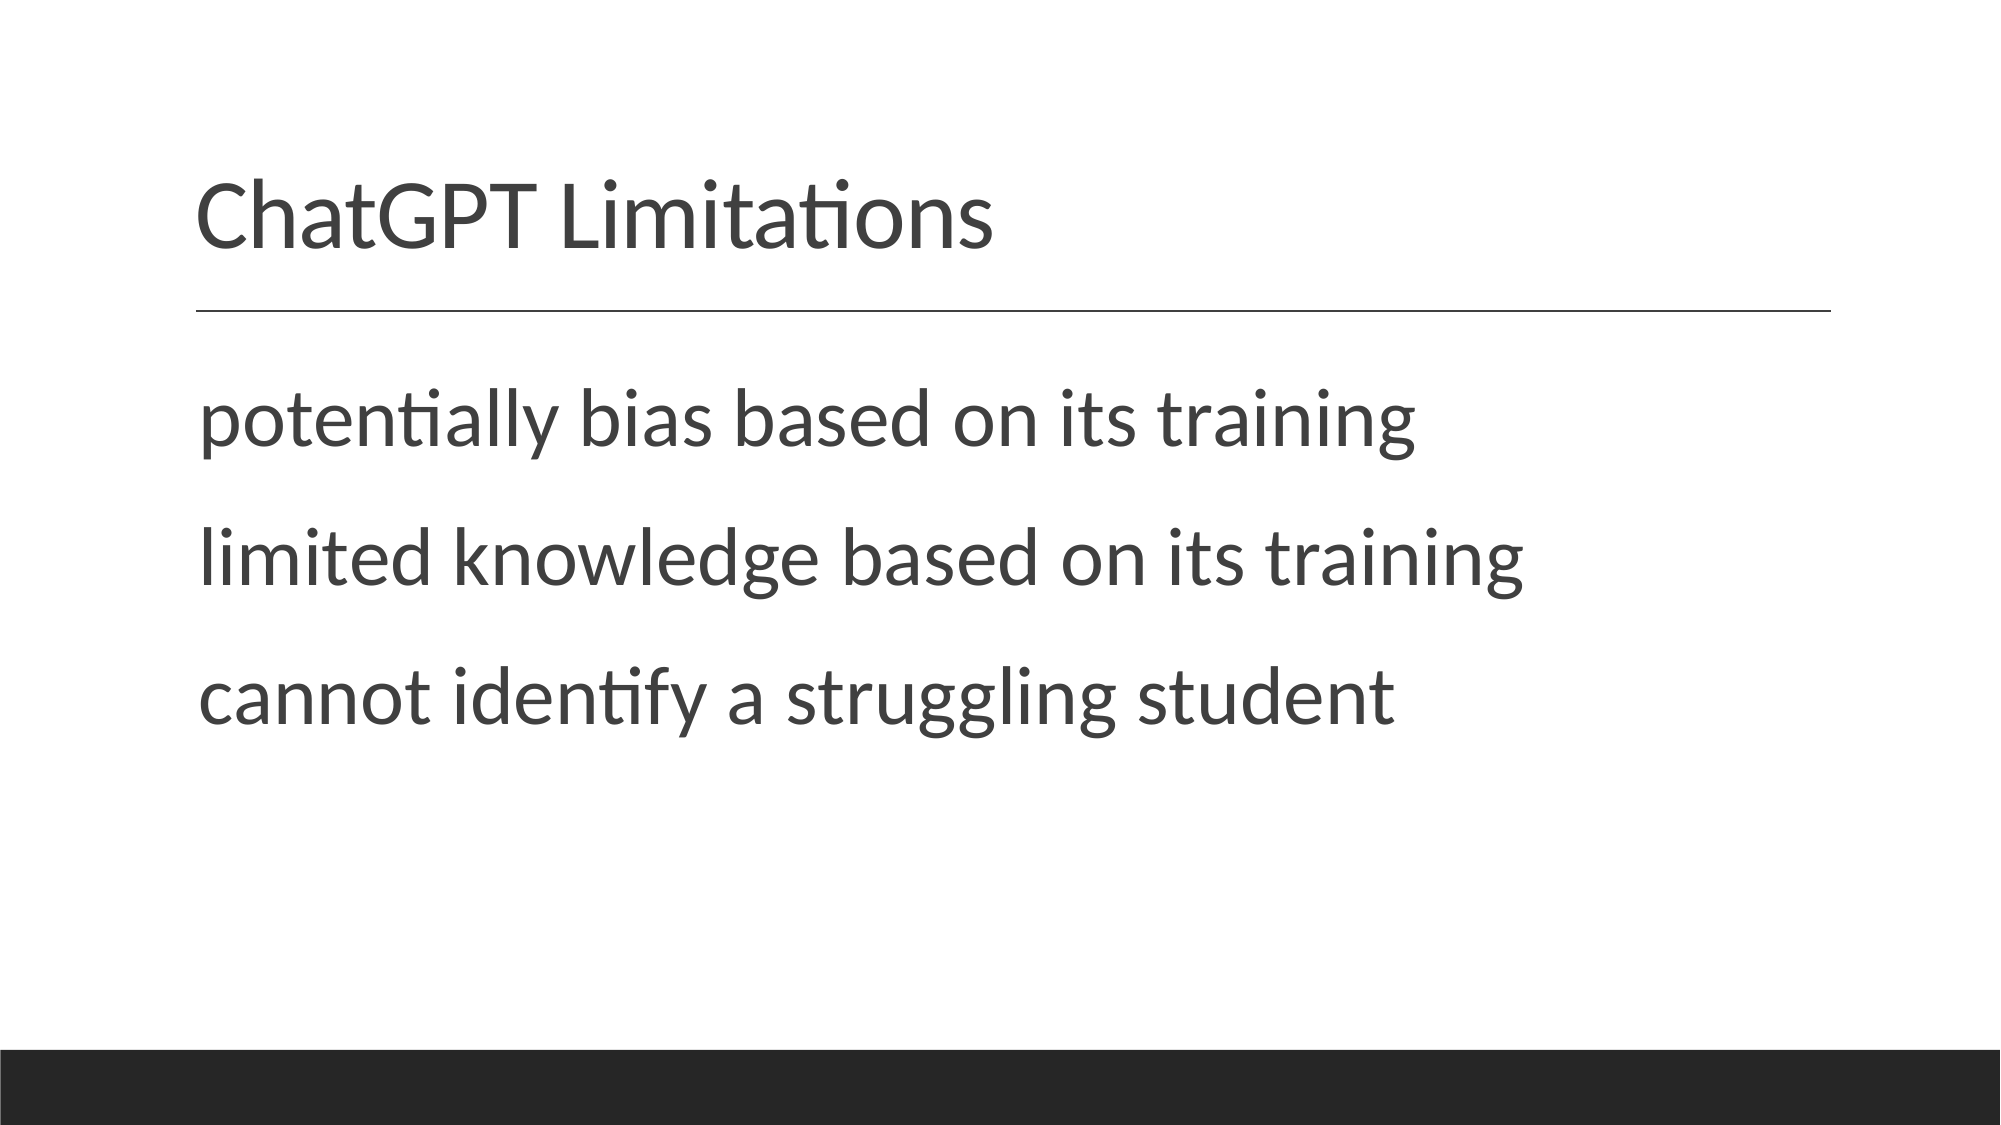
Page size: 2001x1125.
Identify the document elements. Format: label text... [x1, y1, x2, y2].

list potentially bias based on its training limited knowledge based on its training cannot identify a struggling student [180, 345, 1830, 963]
text_box ChatGPT Limitations [179, 162, 1830, 278]
